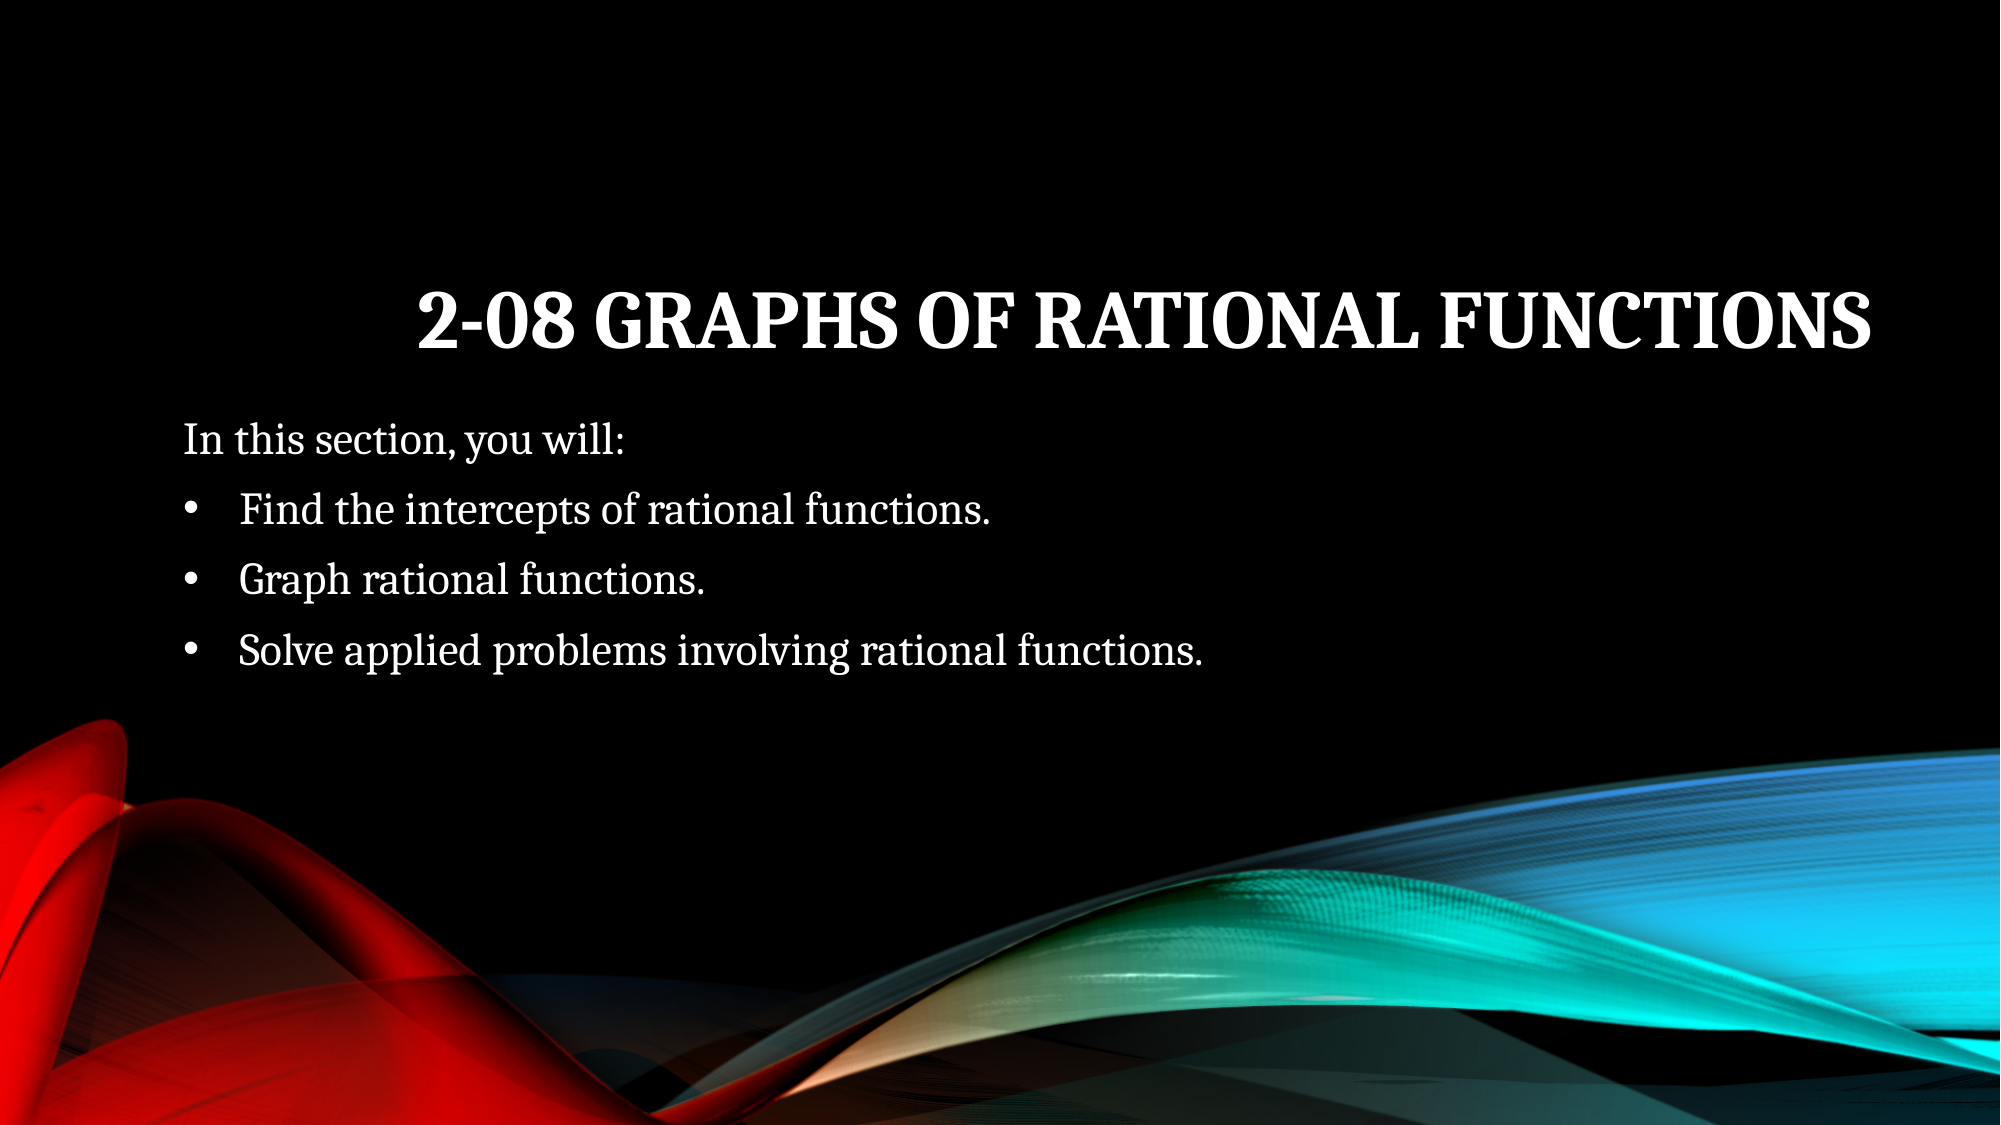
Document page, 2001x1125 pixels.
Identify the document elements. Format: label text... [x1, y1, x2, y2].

picture [0, 717, 2000, 1125]
list In this section, you will: Find the intercepts of rational functions. Graph rational functions. Solve applied problems involving rational functions. [168, 407, 1889, 755]
title 2-08 Graphs of Rational Functions [112, 123, 1888, 374]
